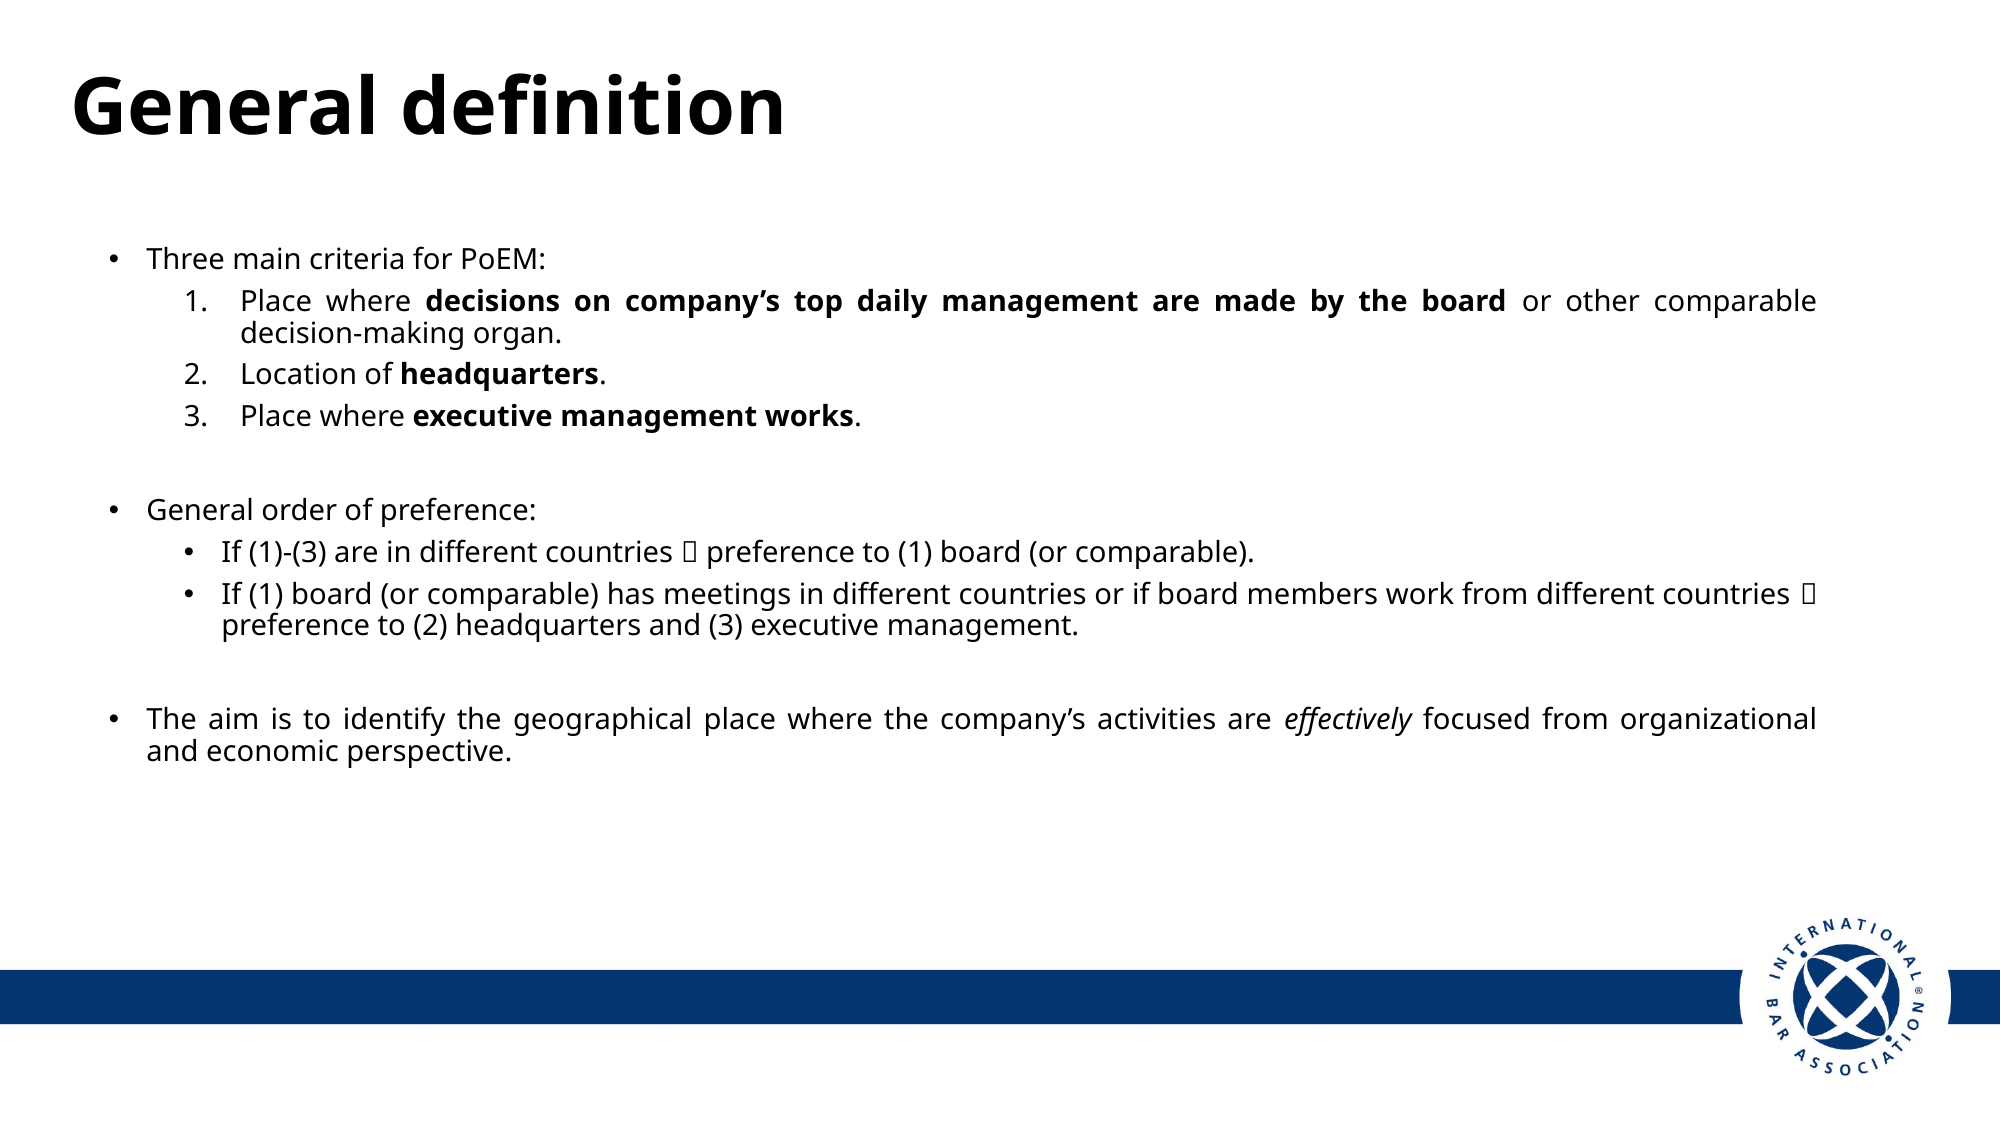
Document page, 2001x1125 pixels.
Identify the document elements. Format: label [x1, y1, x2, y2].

list [0, 0, 2000, 1125]
